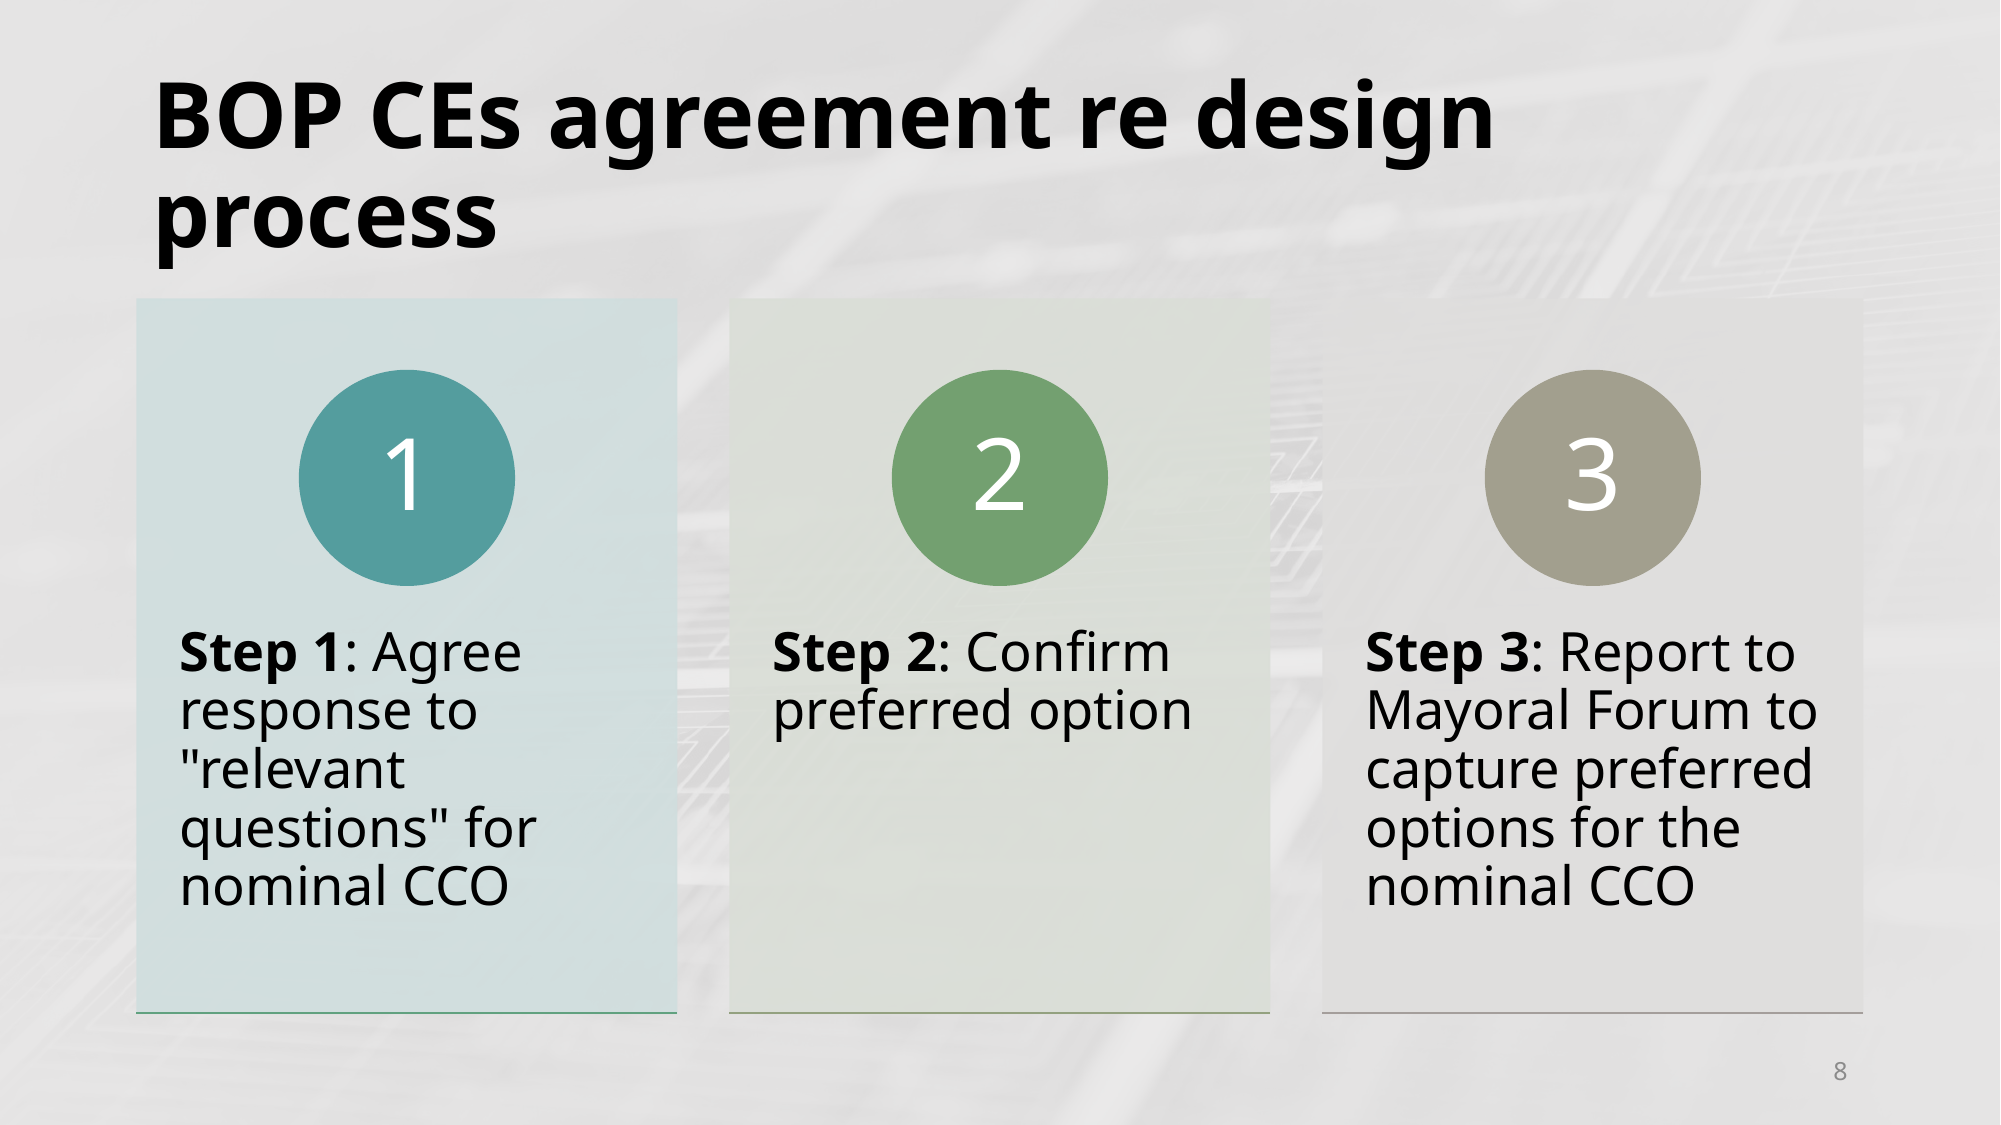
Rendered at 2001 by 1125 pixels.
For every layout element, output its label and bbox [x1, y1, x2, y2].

picture [0, 0, 2000, 1125]
list [137, 299, 1863, 1014]
